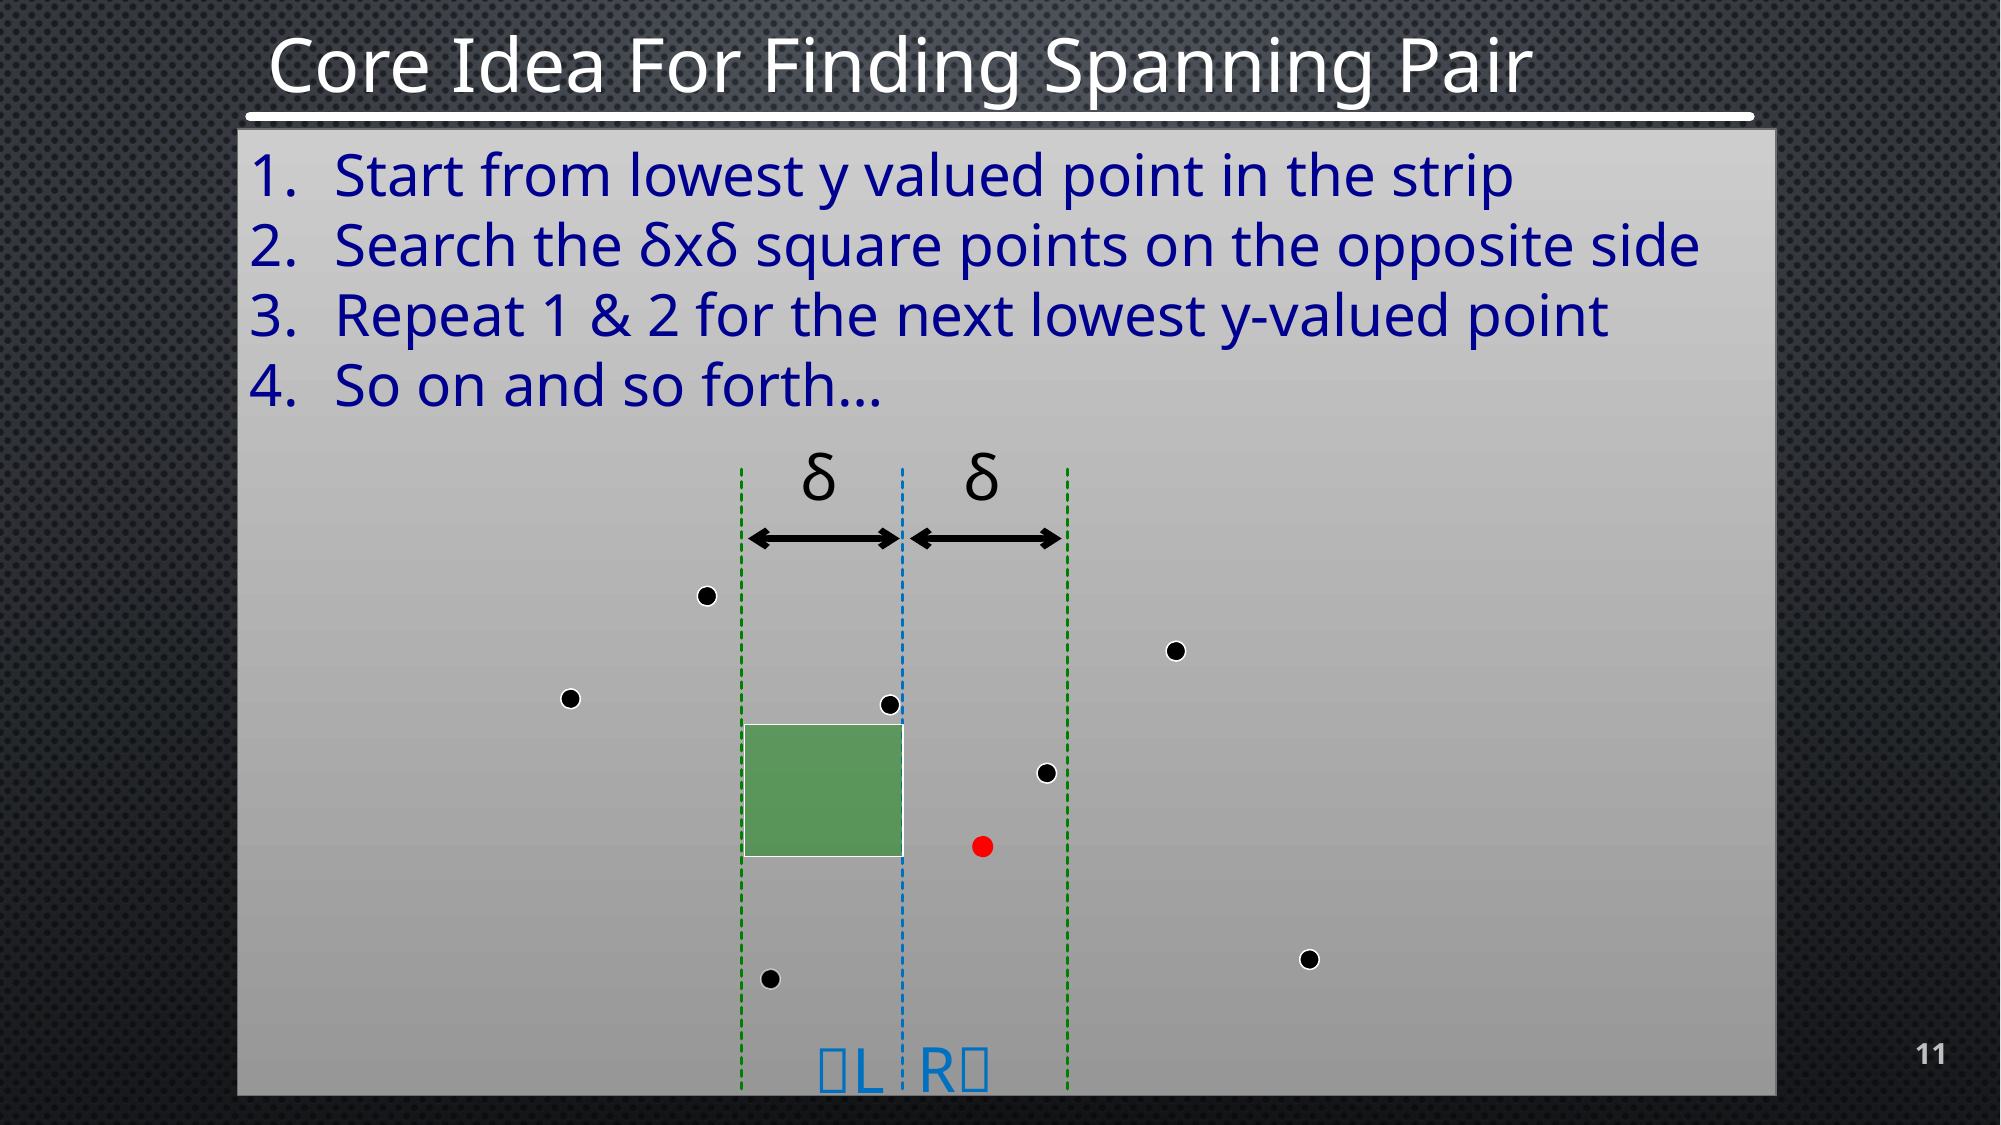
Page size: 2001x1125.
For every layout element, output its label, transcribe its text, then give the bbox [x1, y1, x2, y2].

text_box [696, 585, 718, 607]
text_box δ [930, 430, 1050, 521]
text_box [1165, 640, 1187, 662]
text_box [1036, 762, 1058, 784]
text_box Core Idea For Finding Spanning Pair [252, 10, 1748, 112]
text_box [744, 724, 902, 857]
text_box [759, 968, 781, 990]
text_box [560, 688, 582, 710]
slide_number 11 [1872, 1025, 1964, 1086]
text_box [1298, 948, 1320, 971]
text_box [626, 1021, 1177, 1115]
text_box [237, 128, 1777, 1096]
text_box [879, 694, 901, 716]
text_box [972, 835, 994, 858]
text_box δ [767, 430, 887, 521]
text_box Start from lowest y valued point in the strip Search the δxδ square points on the opposite side Repeat 1 & 2 for the next lowest y-valued point So on and so forth… [235, 131, 1731, 426]
